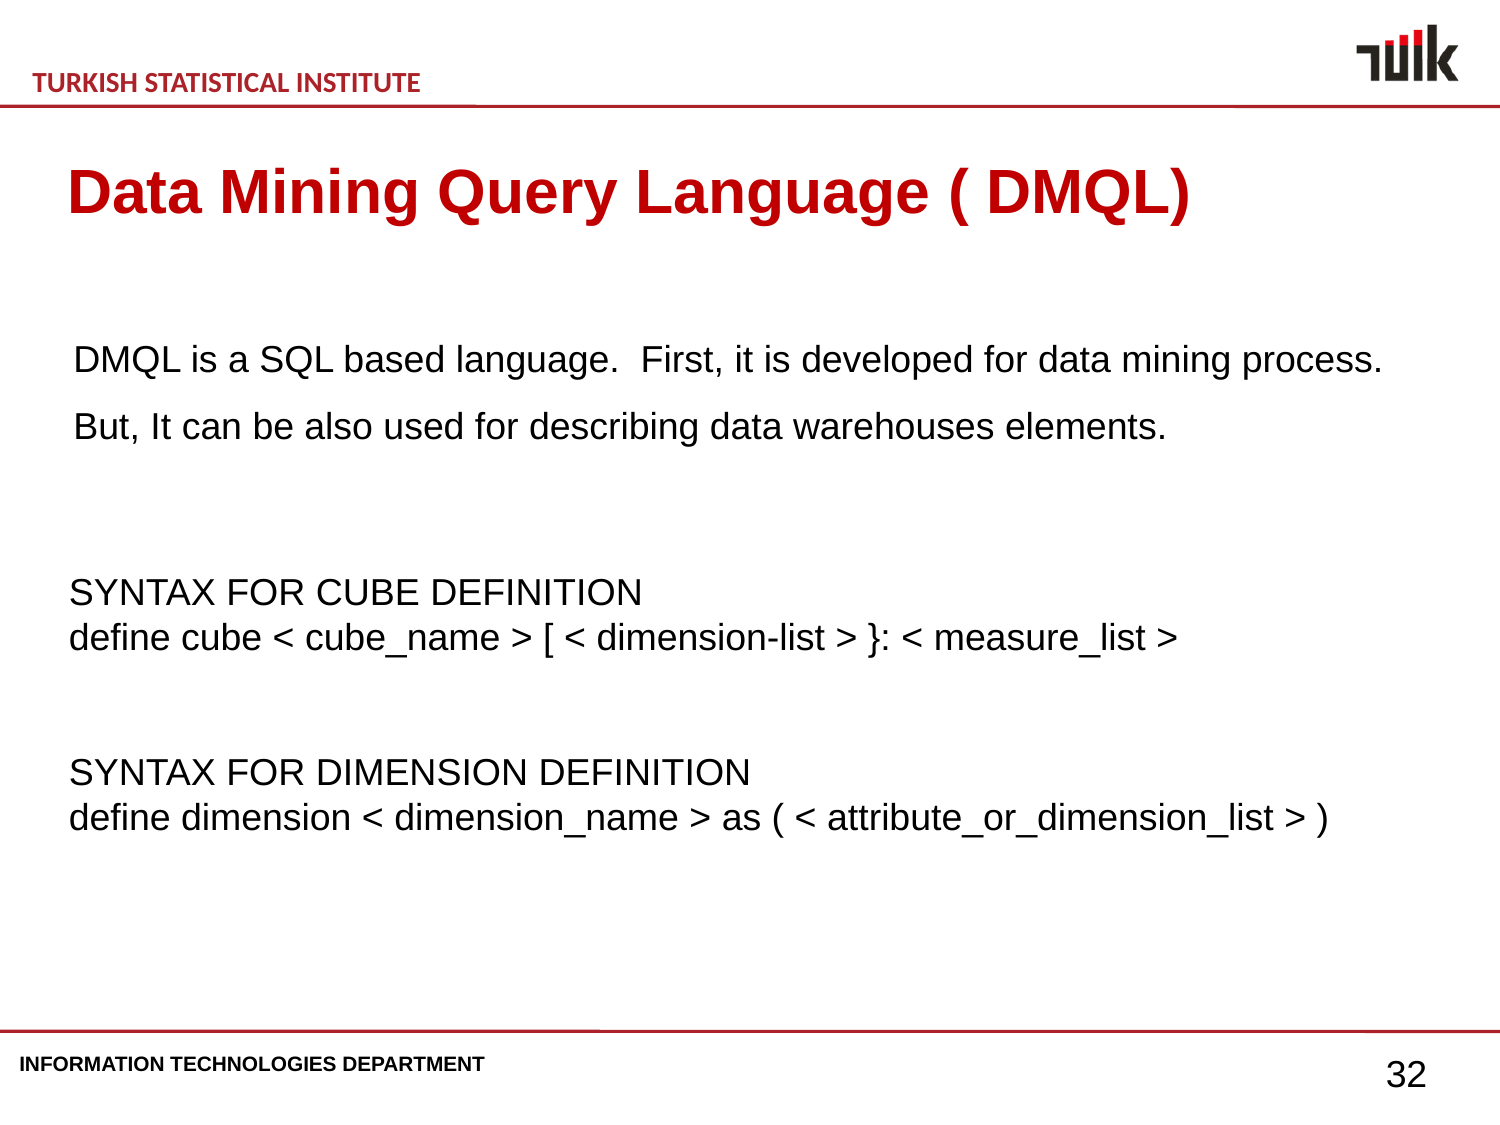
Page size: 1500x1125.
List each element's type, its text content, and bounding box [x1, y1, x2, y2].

text_box SYNTAX FOR CUBE DEFINITION define cube < cube_name > [ < dimension-list > }: < measure_list > SYNTAX FOR DIMENSION DEFINITION define dimension < dimension_name > as ( < attribute_or_dimension_list > ) [54, 560, 1345, 980]
text_box Data Mining Query Language ( DMQL) [35, 143, 1477, 234]
text_box DMQL is a SQL based language. First, it is developed for data mining process. But, It can be also used for describing data warehouses elements. [58, 304, 1400, 500]
picture [1352, 19, 1464, 85]
